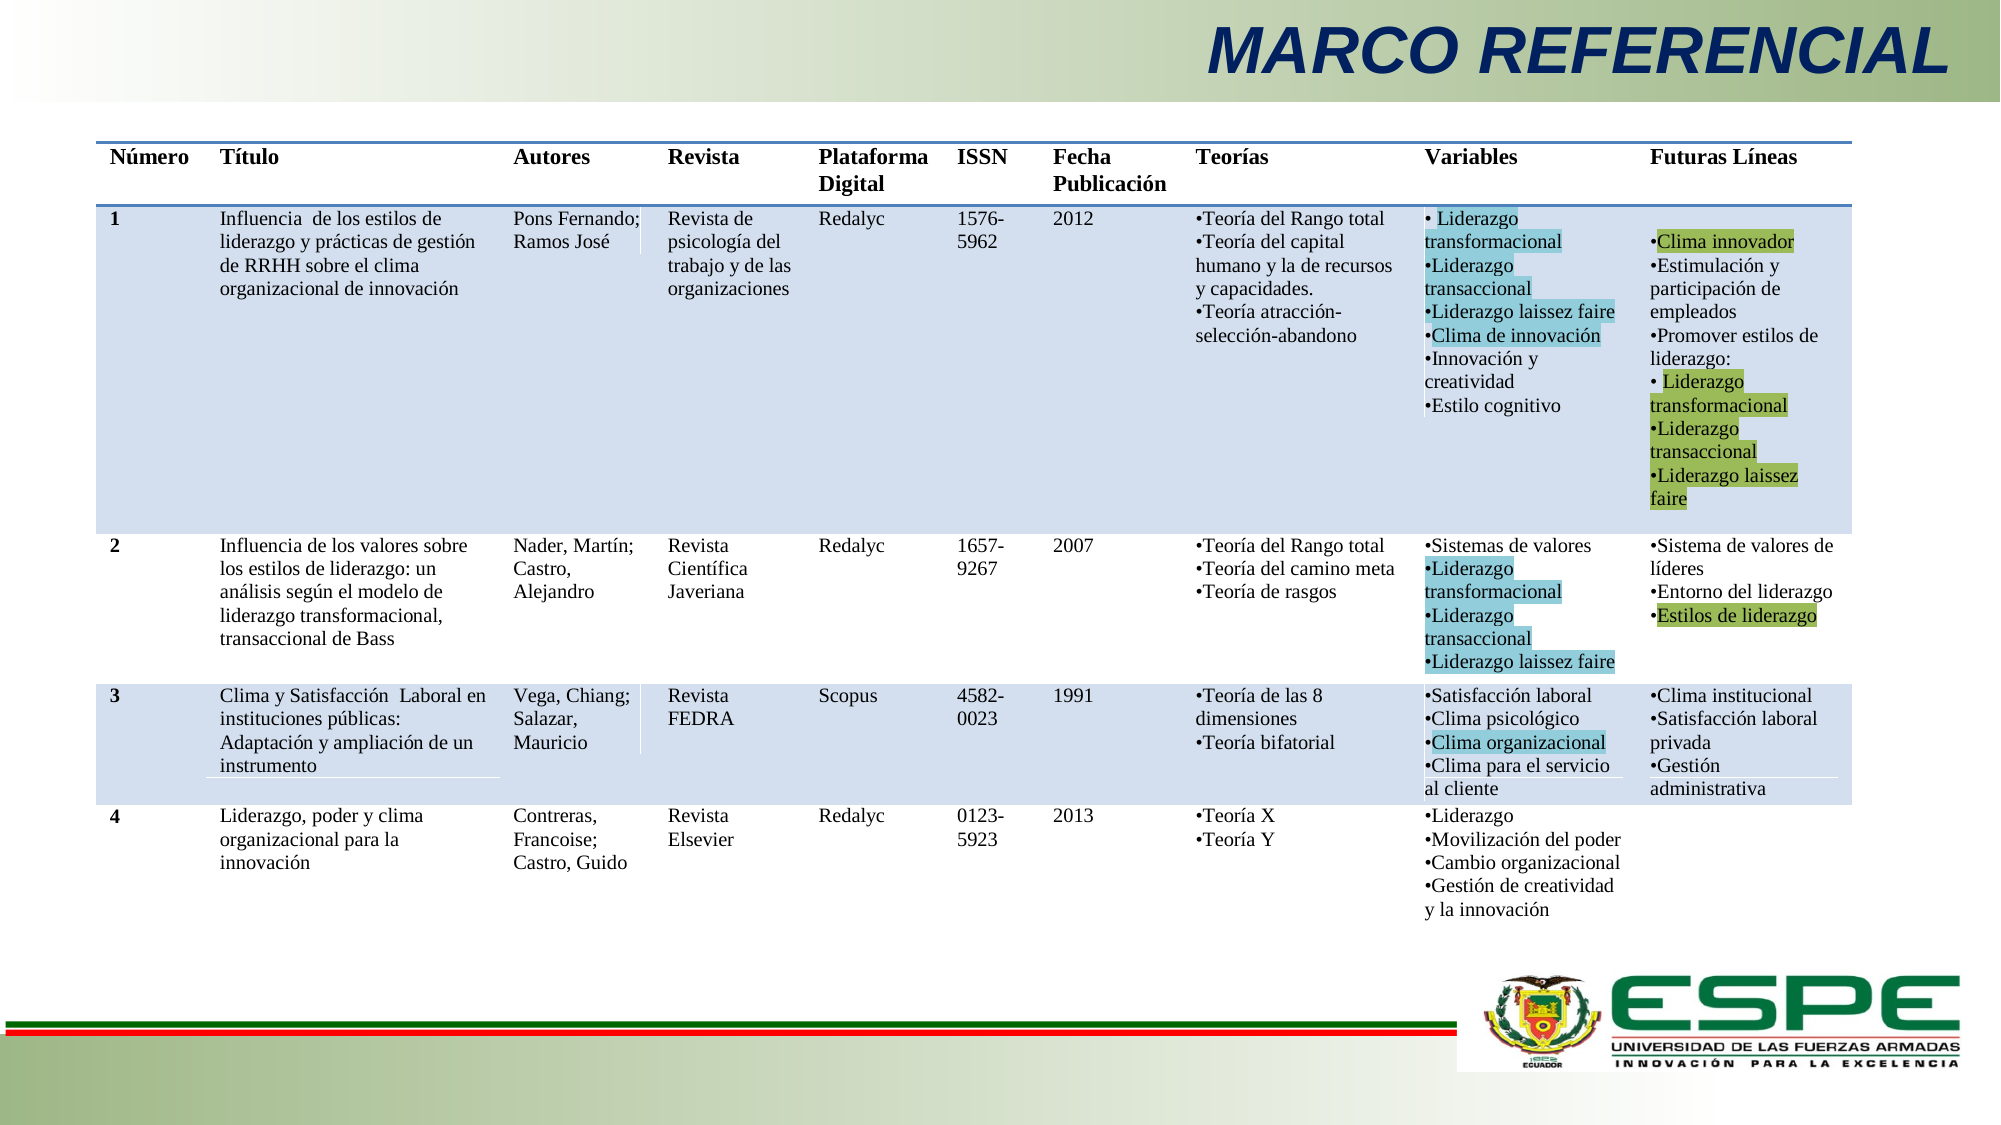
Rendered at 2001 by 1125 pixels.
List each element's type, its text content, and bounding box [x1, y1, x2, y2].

picture [1456, 968, 1994, 1072]
title MARCO REFERENCIAL [167, 0, 1968, 103]
picture [93, 140, 1903, 926]
